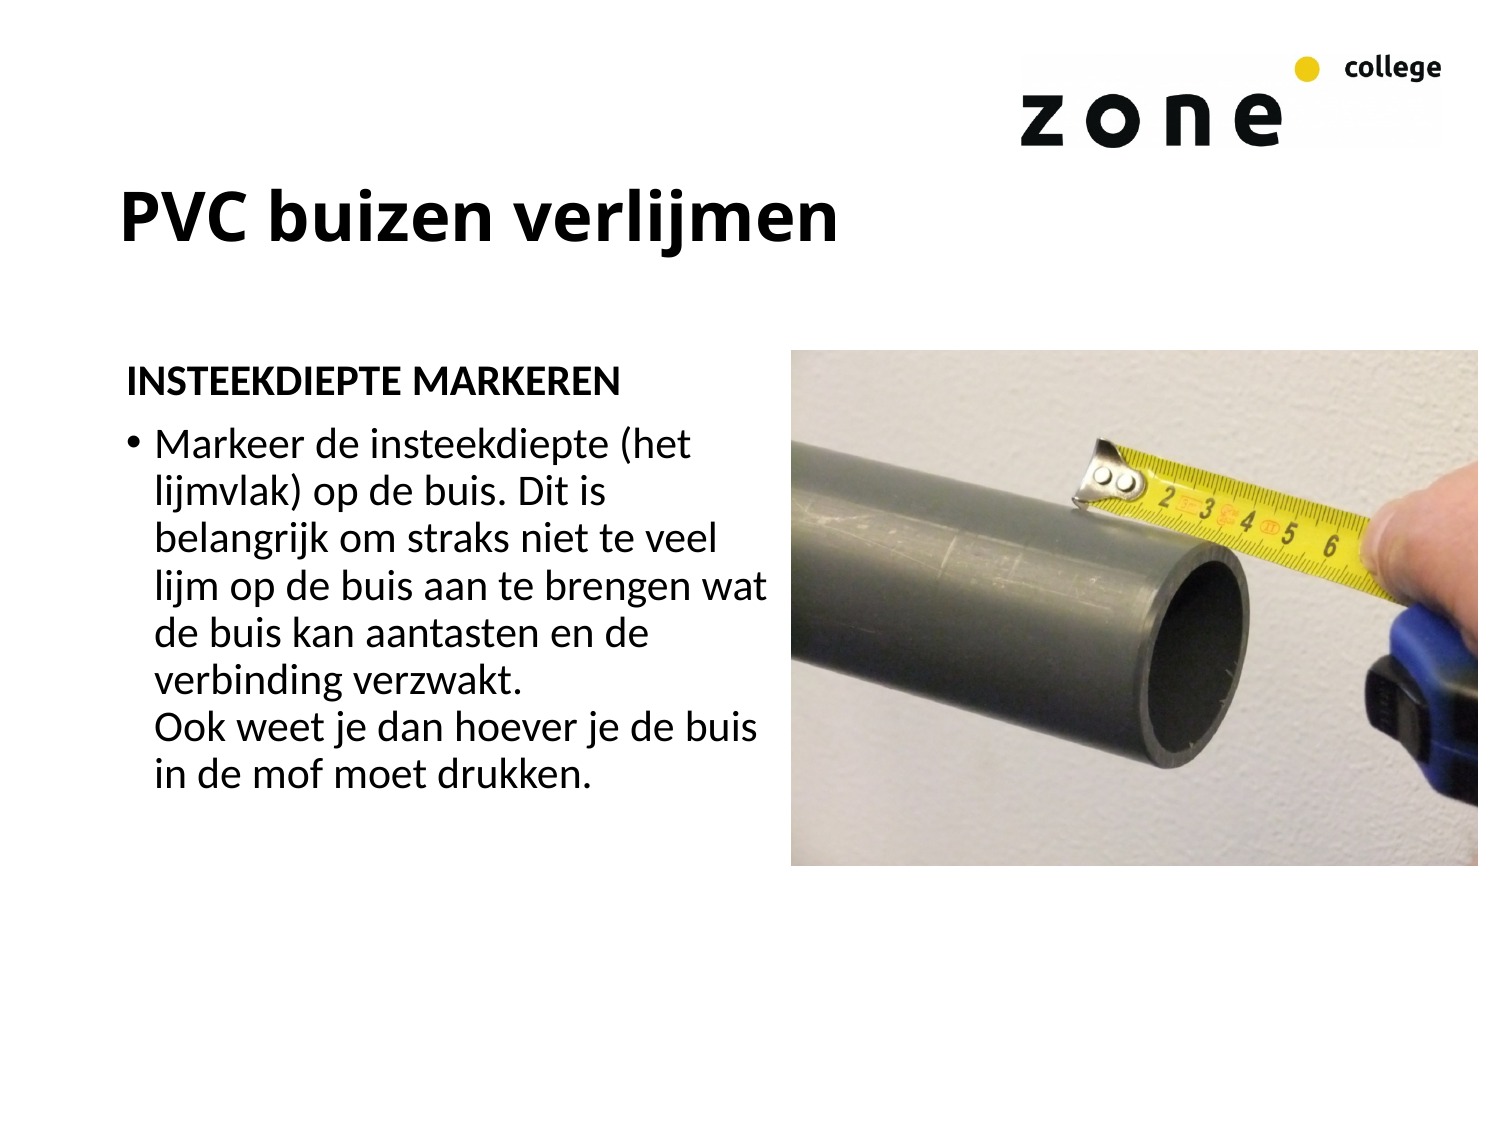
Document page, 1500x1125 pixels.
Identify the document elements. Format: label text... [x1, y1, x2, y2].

list INSTEEKDIEPTE MARKEREN Markeer de insteekdiepte (het lijmvlak) op de buis. Dit is belangrijk om straks niet te veel lijm op de buis aan te brengen wat de buis kan aantasten en de verbinding verzwakt. Ook weet je dan hoever je de buis in de mof moet drukken. [110, 350, 798, 1071]
title PVC buizen verlijmen [103, 137, 1397, 301]
picture [1021, 54, 1441, 148]
picture [791, 350, 1478, 866]
